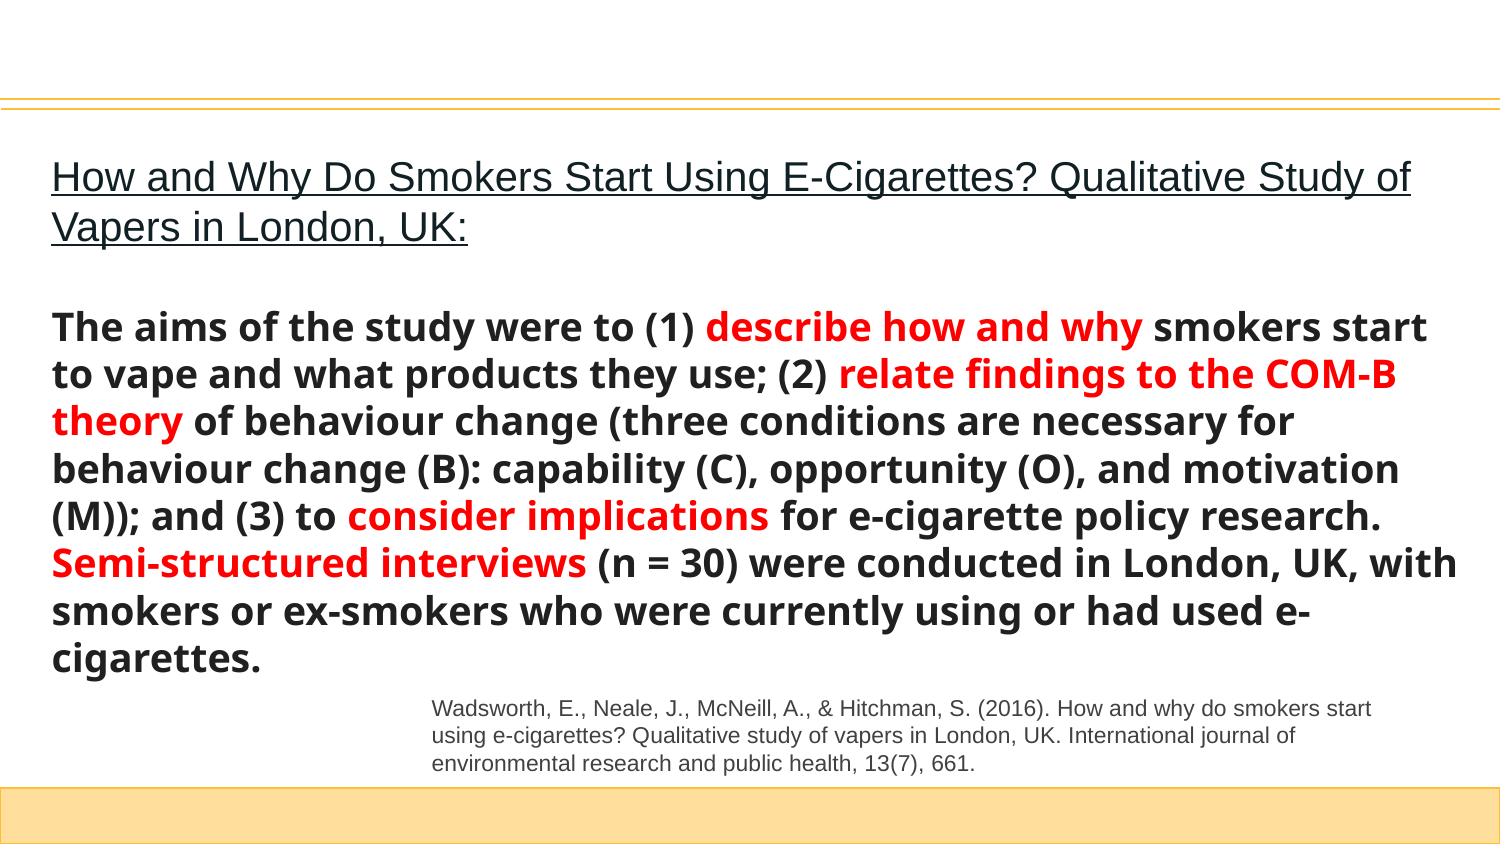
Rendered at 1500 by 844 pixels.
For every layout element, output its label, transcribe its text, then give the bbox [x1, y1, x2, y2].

list The aims of the study were to (1) describe how and why smokers start to vape and what products they use; (2) relate findings to the COM-B theory of behaviour change (three conditions are necessary for behaviour change (B): capability (C), opportunity (O), and motivation (M)); and (3) to consider implications for e-cigarette policy research. Semi-structured interviews (n = 30) were conducted in London, UK, with smokers or ex-smokers who were currently using or had used e-cigarettes. [36, 303, 1482, 844]
text_box Wadsworth, E., Neale, J., McNeill, A., & Hitchman, S. (2016). How and why do smokers start using e-cigarettes? Qualitative study of vapers in London, UK. International journal of environmental research and public health, 13(7), 661. [416, 685, 1449, 784]
text_box How and Why Do Smokers Start Using E-Cigarettes? Qualitative Study of Vapers in London, UK: [36, 142, 1500, 303]
